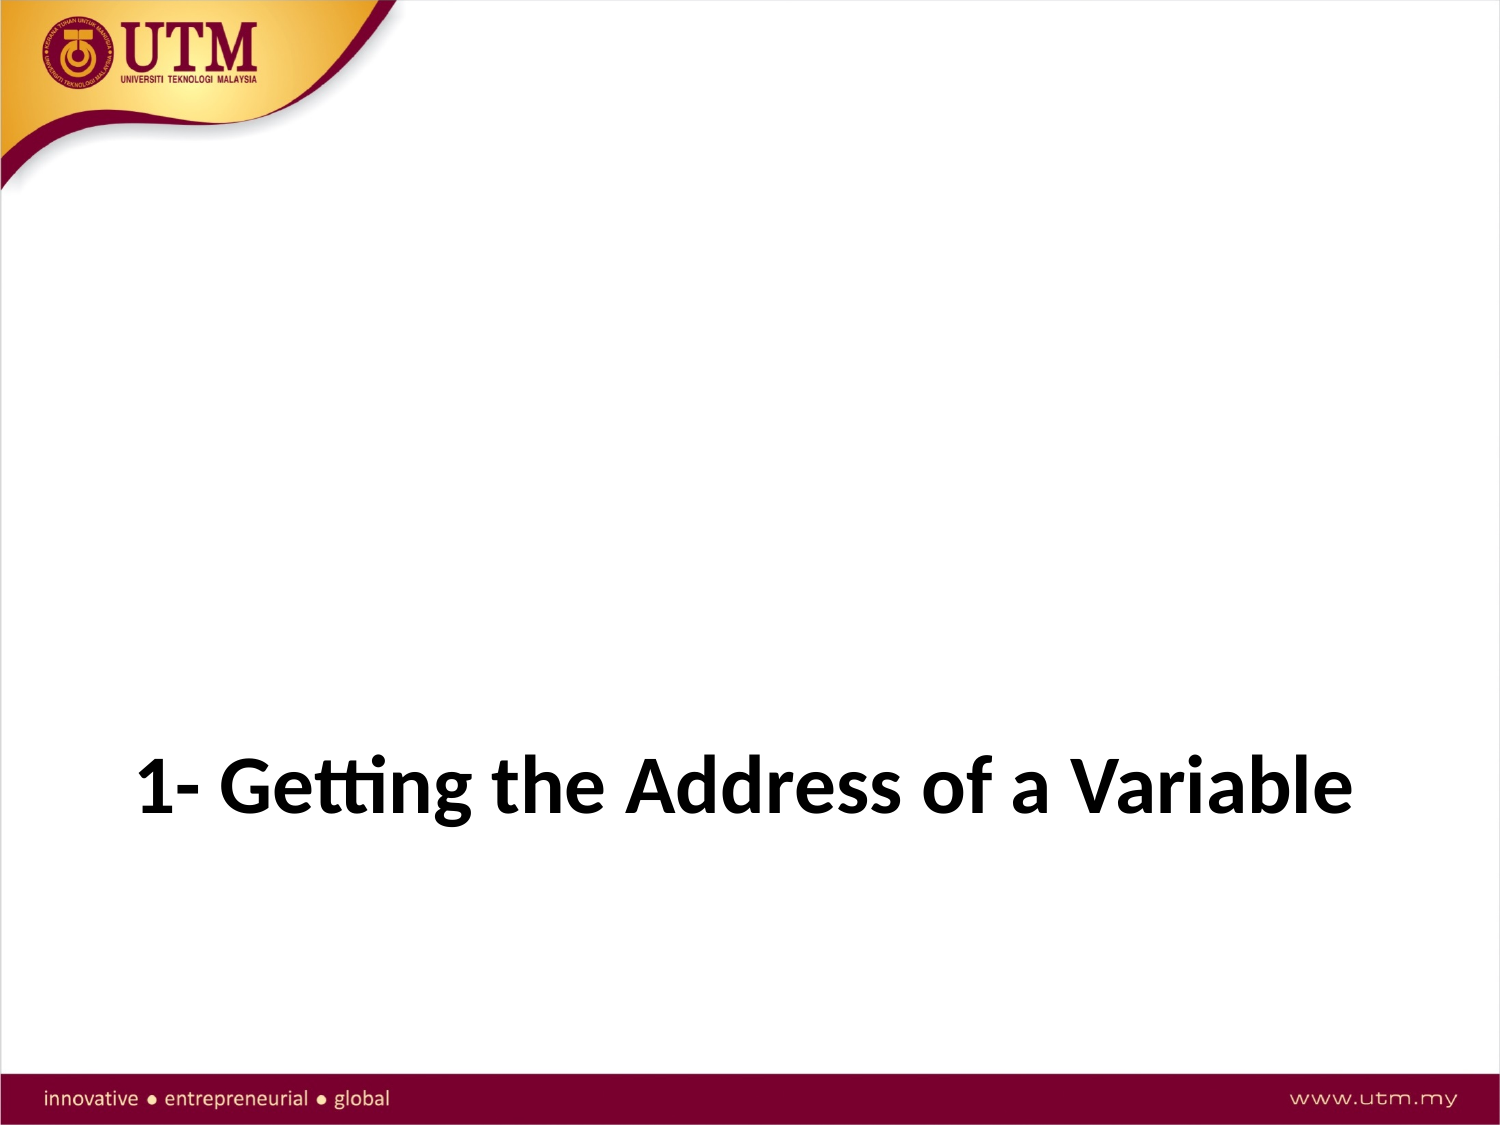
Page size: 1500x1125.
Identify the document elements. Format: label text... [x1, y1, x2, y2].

picture [0, 0, 1500, 1125]
title 1- Getting the Address of a Variable [118, 722, 1394, 947]
